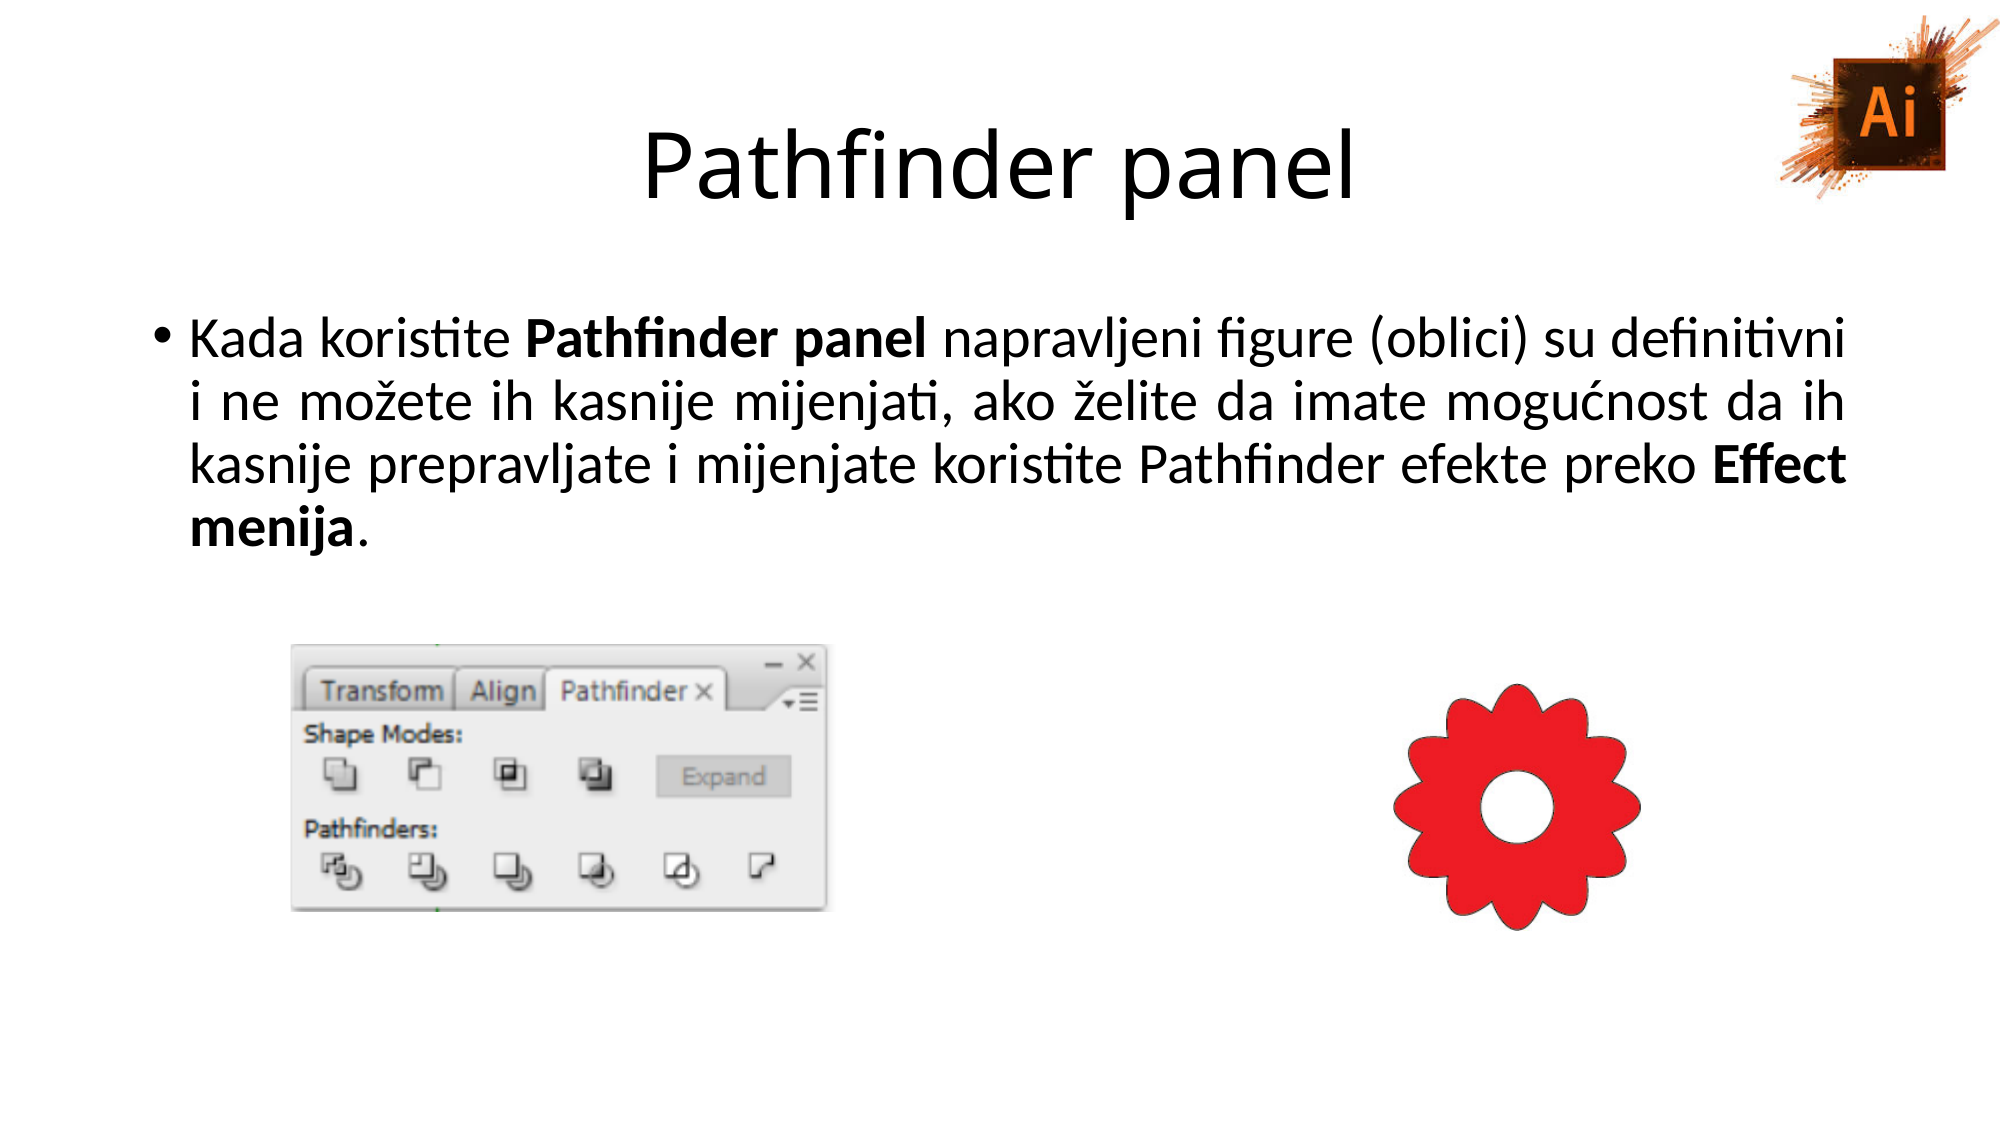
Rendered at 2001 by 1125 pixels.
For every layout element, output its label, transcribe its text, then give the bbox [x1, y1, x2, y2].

list Kada koristite Pathfinder panel napravljeni figure (oblici) su definitivni i ne možete ih kasnije mijenjati, ako želite da imate mogućnost da ih kasnije prepravljate i mijenjate koristite Pathfinder efekte preko Effect menija. [137, 299, 1863, 1014]
picture [290, 644, 840, 912]
picture [1393, 683, 1642, 931]
title Pathfinder panel [137, 59, 1863, 278]
picture [1774, 0, 2000, 230]
